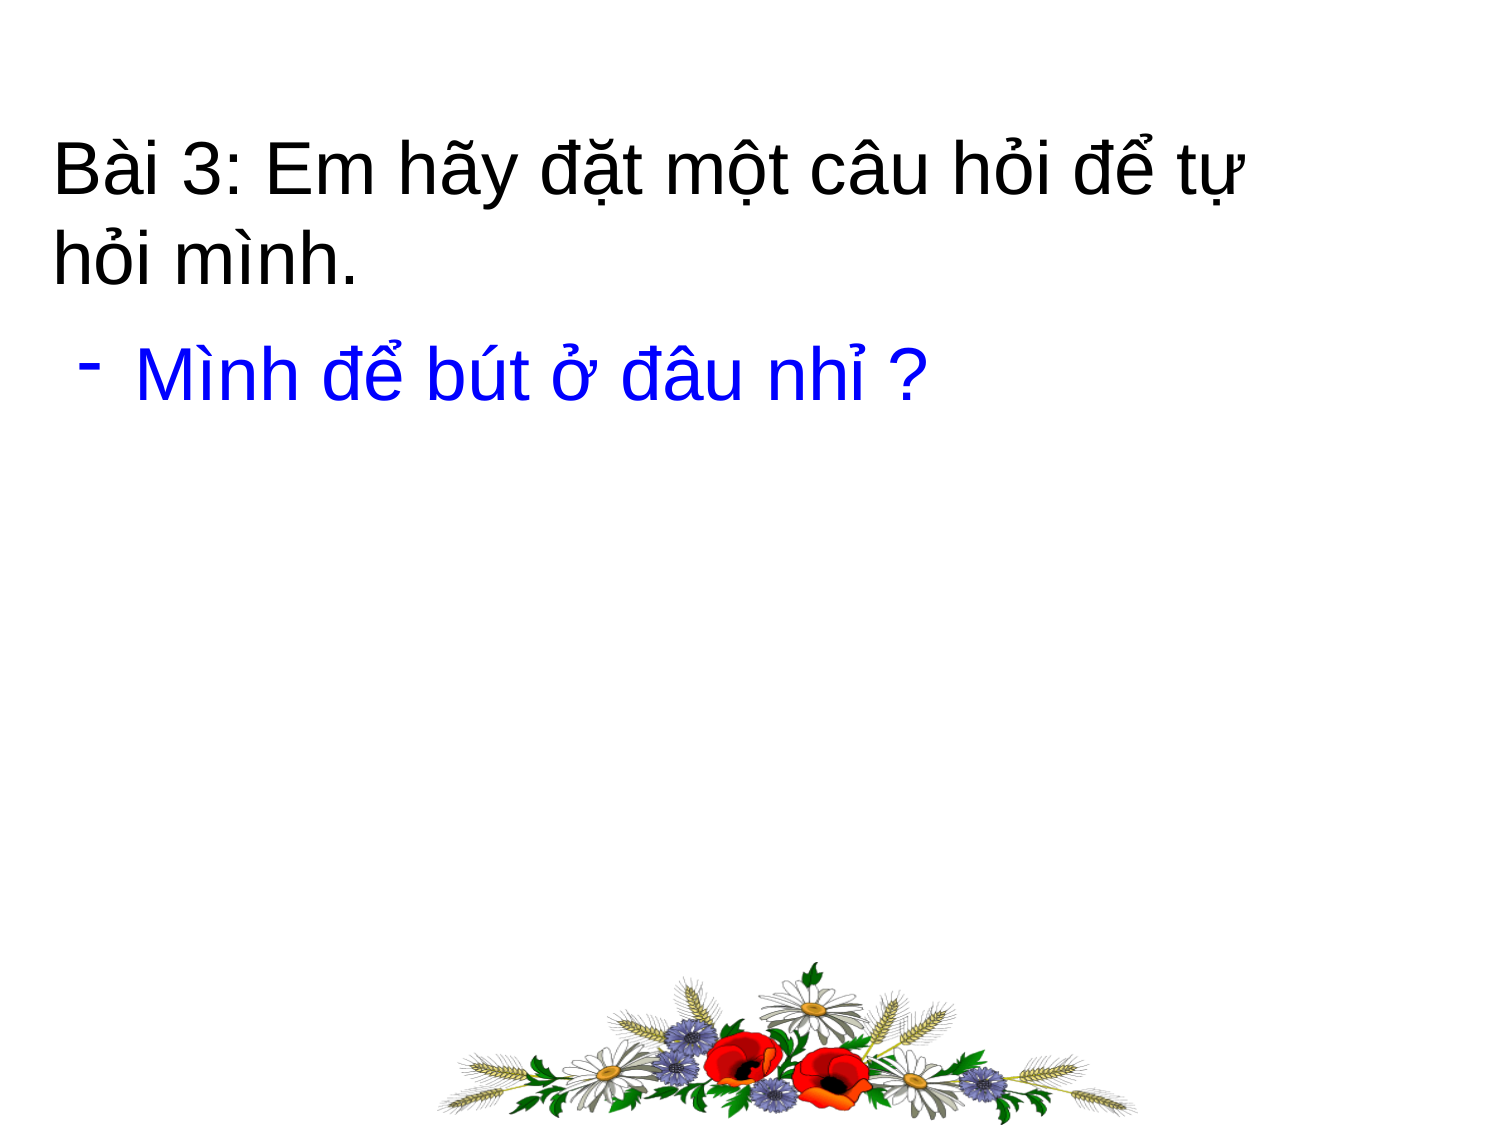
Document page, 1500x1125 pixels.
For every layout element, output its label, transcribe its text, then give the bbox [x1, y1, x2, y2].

picture [437, 962, 1138, 1125]
text_box Mình để bút ở đâu nhỉ ? [63, 318, 1326, 423]
text_box Bài 3: Em hãy đặt một câu hỏi để tự hỏi mình. [37, 112, 1325, 308]
